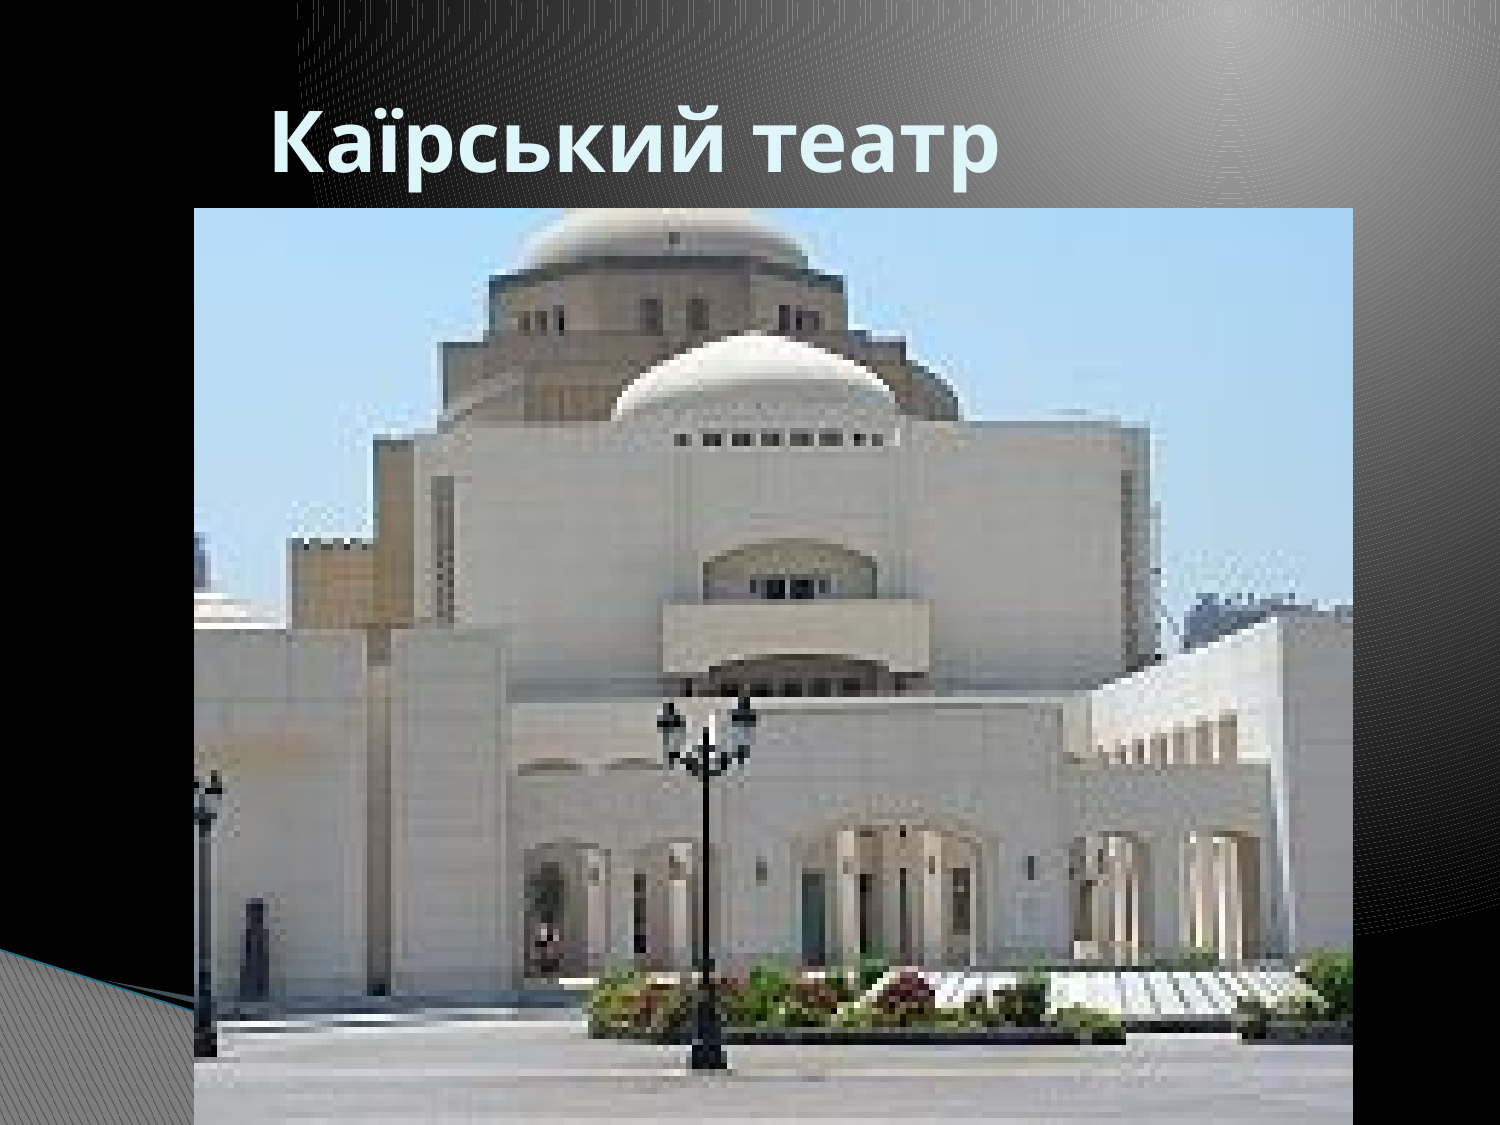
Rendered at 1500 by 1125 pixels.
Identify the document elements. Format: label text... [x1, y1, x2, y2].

picture [0, 207, 1353, 1125]
title Каїрський театр [75, 45, 1425, 233]
